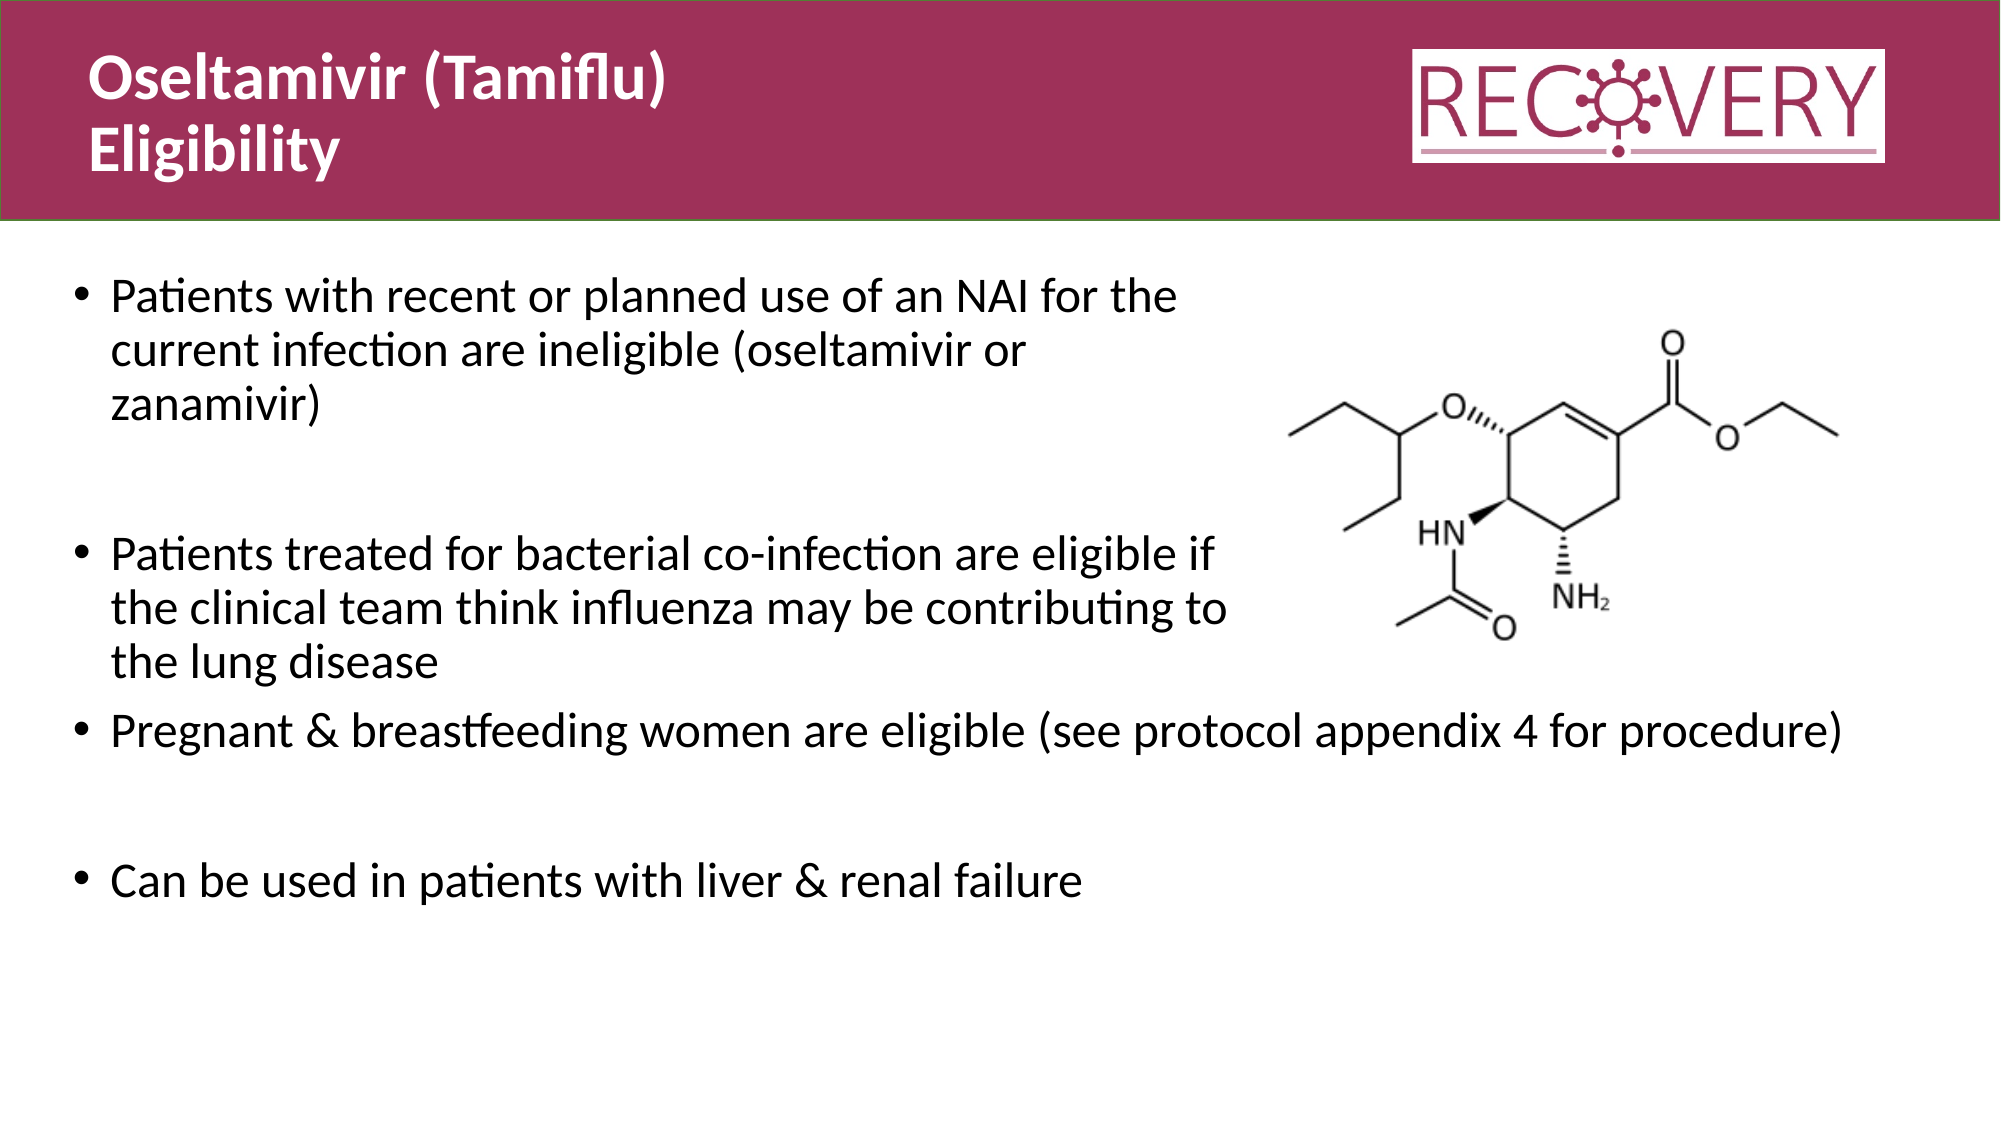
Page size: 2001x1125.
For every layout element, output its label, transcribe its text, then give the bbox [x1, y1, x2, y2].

list Patients with recent or planned use of an NAI for the current infection are ineligible (oseltamivir or zanamivir) Patients treated for bacterial co-infection are eligible if the clinical team think influenza may be contributing to the lung disease [58, 261, 1265, 680]
title Oseltamivir (Tamiflu) Eligibility [73, 4, 1799, 223]
picture [1799, 49, 1885, 163]
text_box Pregnant & breastfeeding women are eligible (see protocol appendix 4 for procedure) Can be used in patients with liver & renal failure [57, 696, 1863, 974]
picture [1285, 326, 1843, 651]
